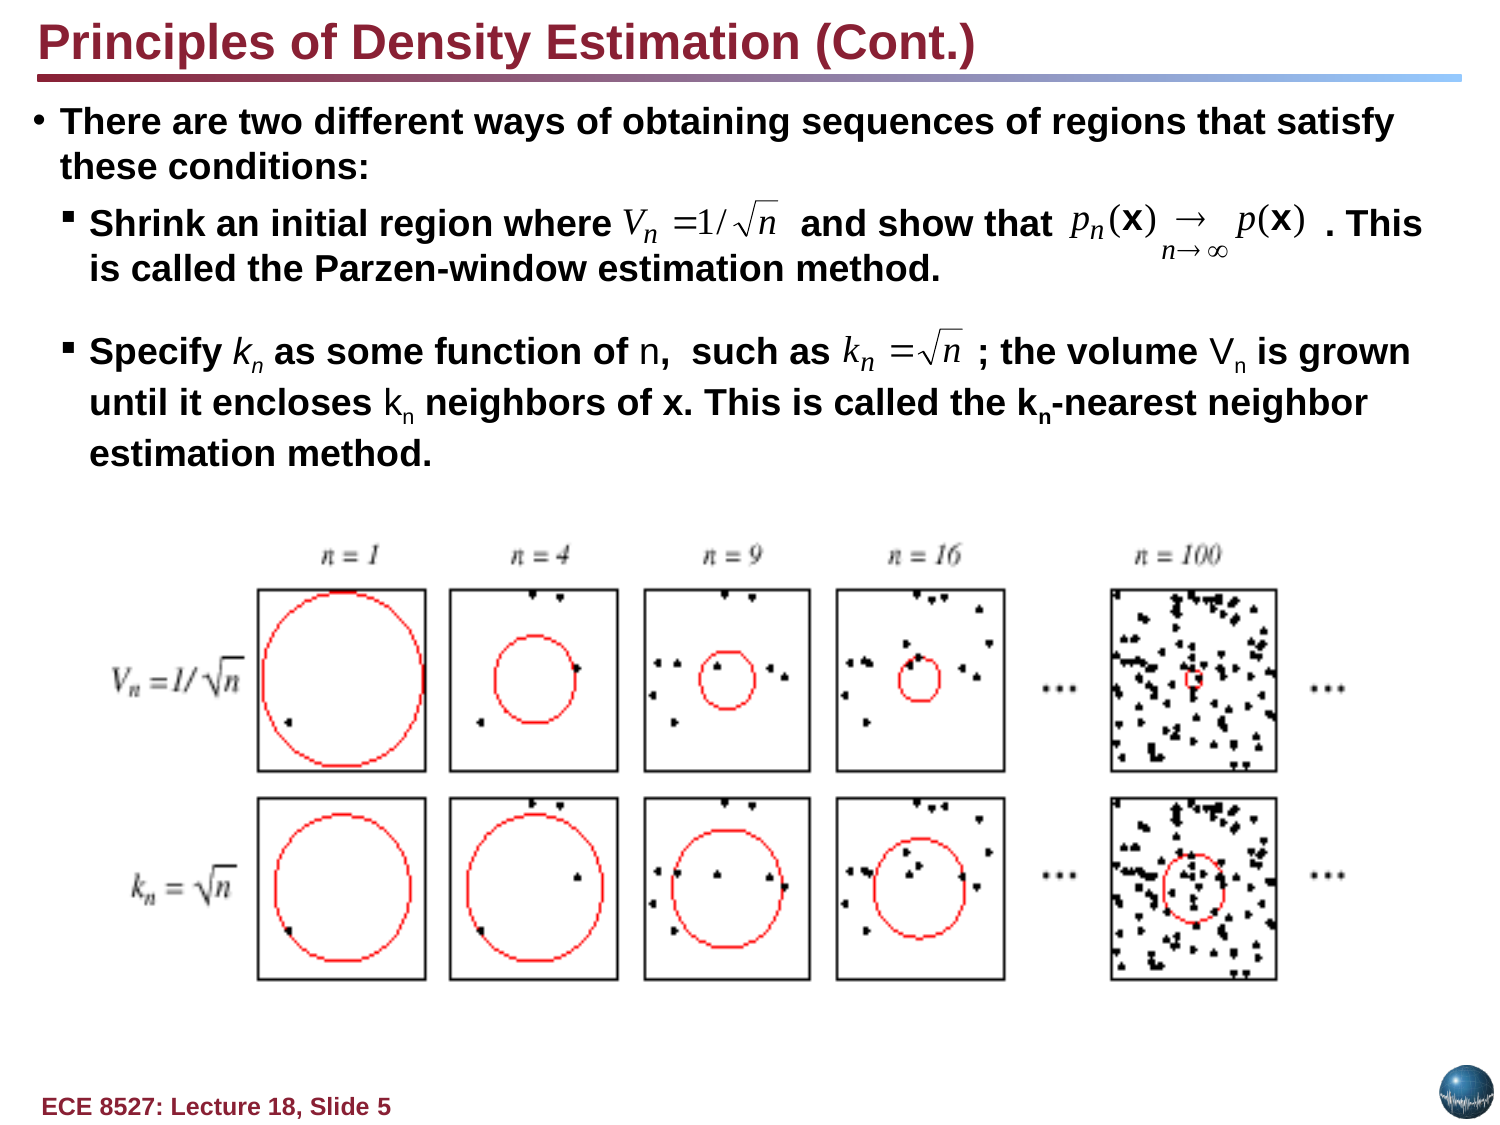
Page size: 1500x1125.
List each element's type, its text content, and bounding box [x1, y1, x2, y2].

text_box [1062, 196, 1310, 266]
picture [73, 492, 1398, 984]
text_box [621, 194, 783, 250]
text_box Principles of Density Estimation (Cont.) [37, 9, 1459, 70]
text_box There are two different ways of obtaining sequences of regions that satisfy these conditions: Shrink an initial region where and show that . This is called the Parzen-window estimation method. Specify kn as some function of n, such as ; the volume Vn is grown until it encloses kn neighbors of x. This is called the kn-nearest neighbor estimation method. [32, 96, 1465, 475]
slide_number [0, 1074, 400, 1125]
picture [1439, 1065, 1494, 1119]
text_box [838, 322, 969, 378]
